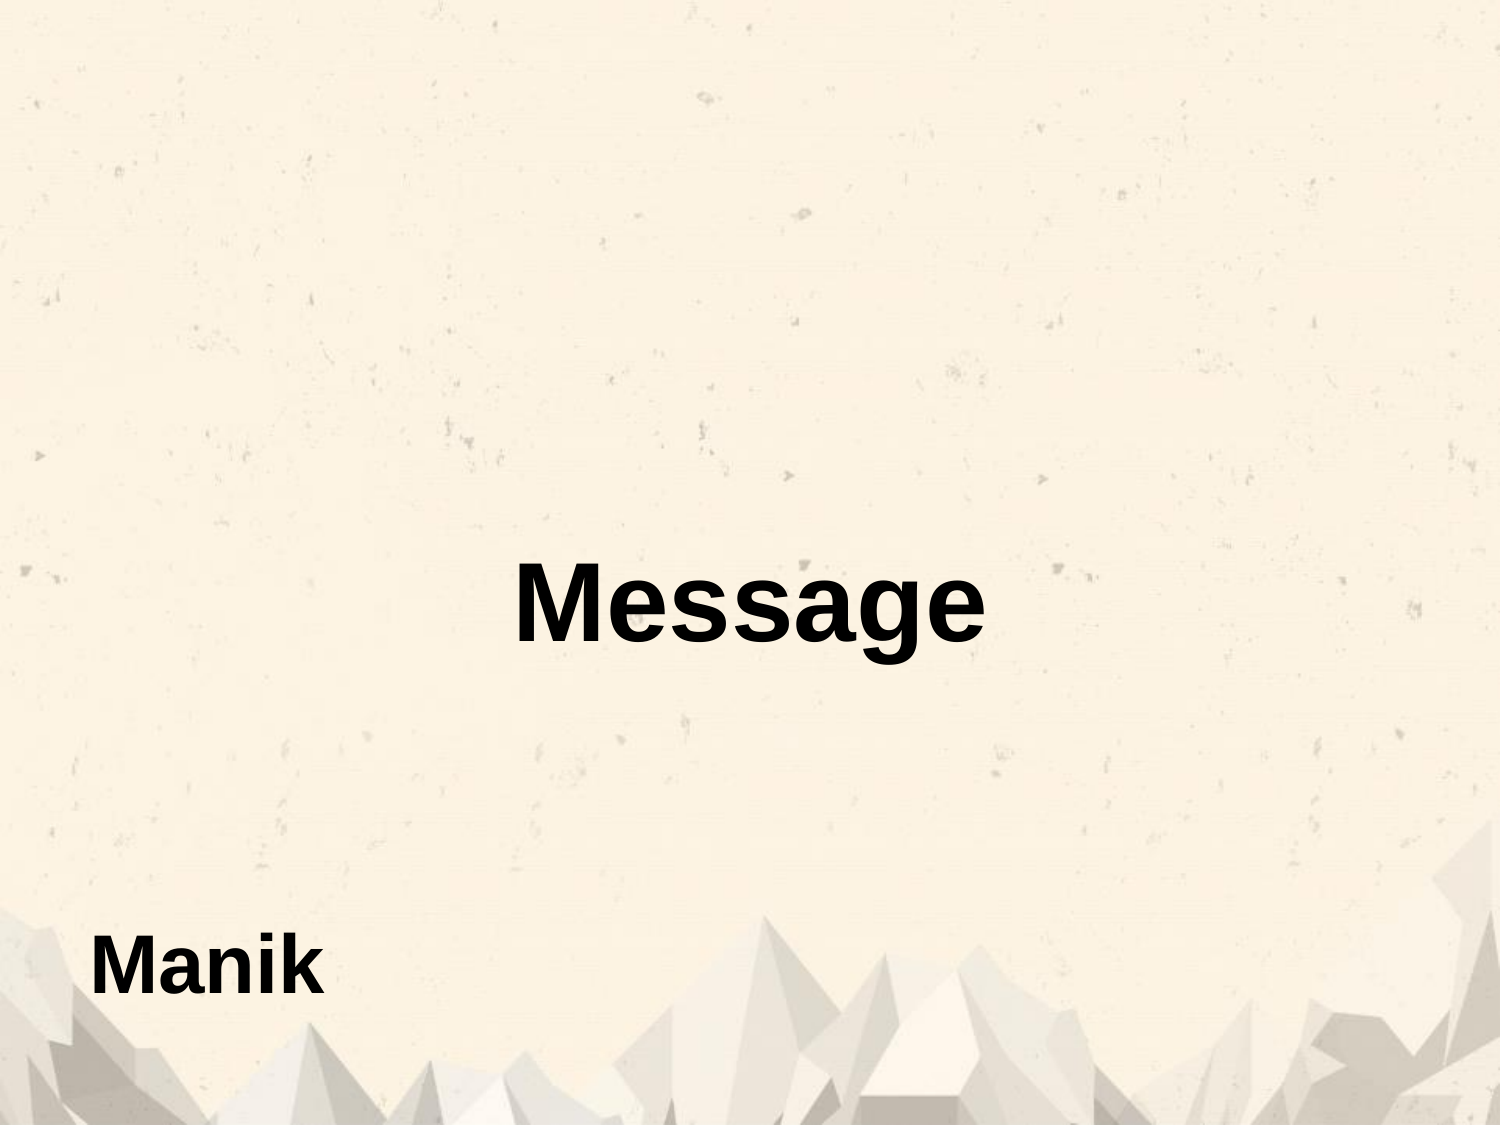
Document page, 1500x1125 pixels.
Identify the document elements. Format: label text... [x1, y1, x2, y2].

text_box Manik [68, 902, 346, 1018]
picture [0, 0, 1500, 1125]
text_box Message [476, 562, 1024, 630]
